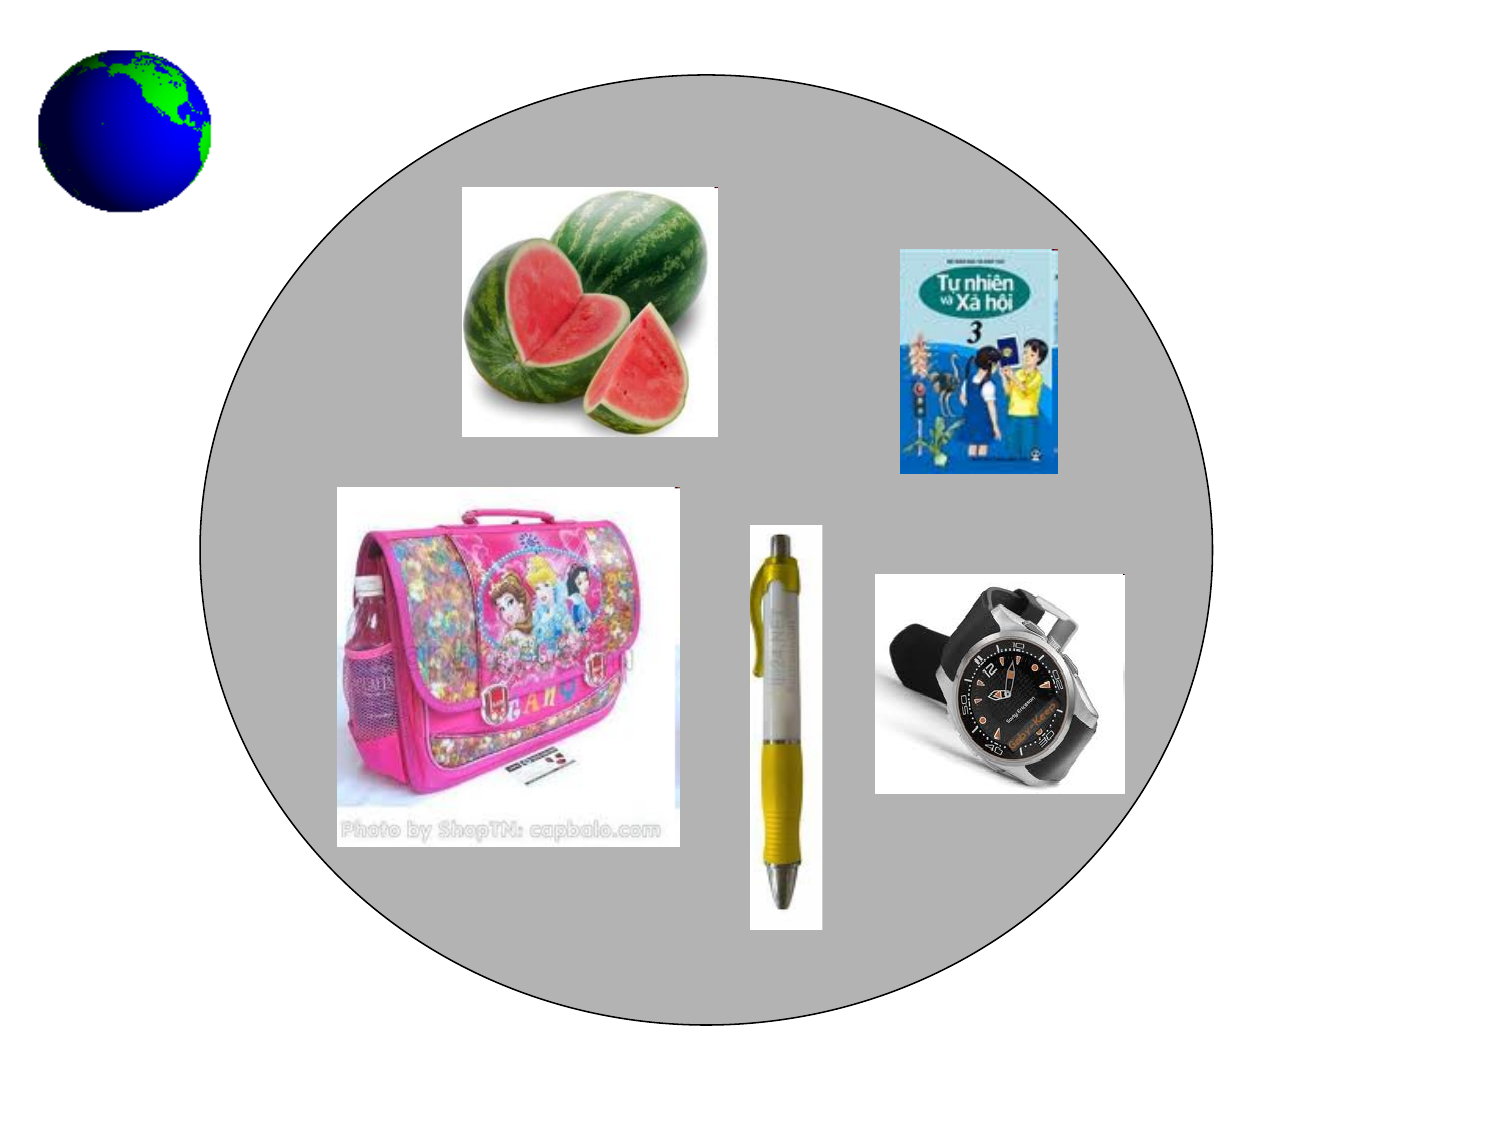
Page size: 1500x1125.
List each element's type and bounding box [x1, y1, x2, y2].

picture [462, 187, 718, 437]
picture [874, 574, 1126, 794]
picture [724, 524, 823, 930]
picture [337, 487, 680, 848]
text_box [200, 74, 1213, 1026]
picture [899, 249, 1058, 474]
picture [37, 49, 213, 214]
text_box [1206, 472, 1463, 558]
